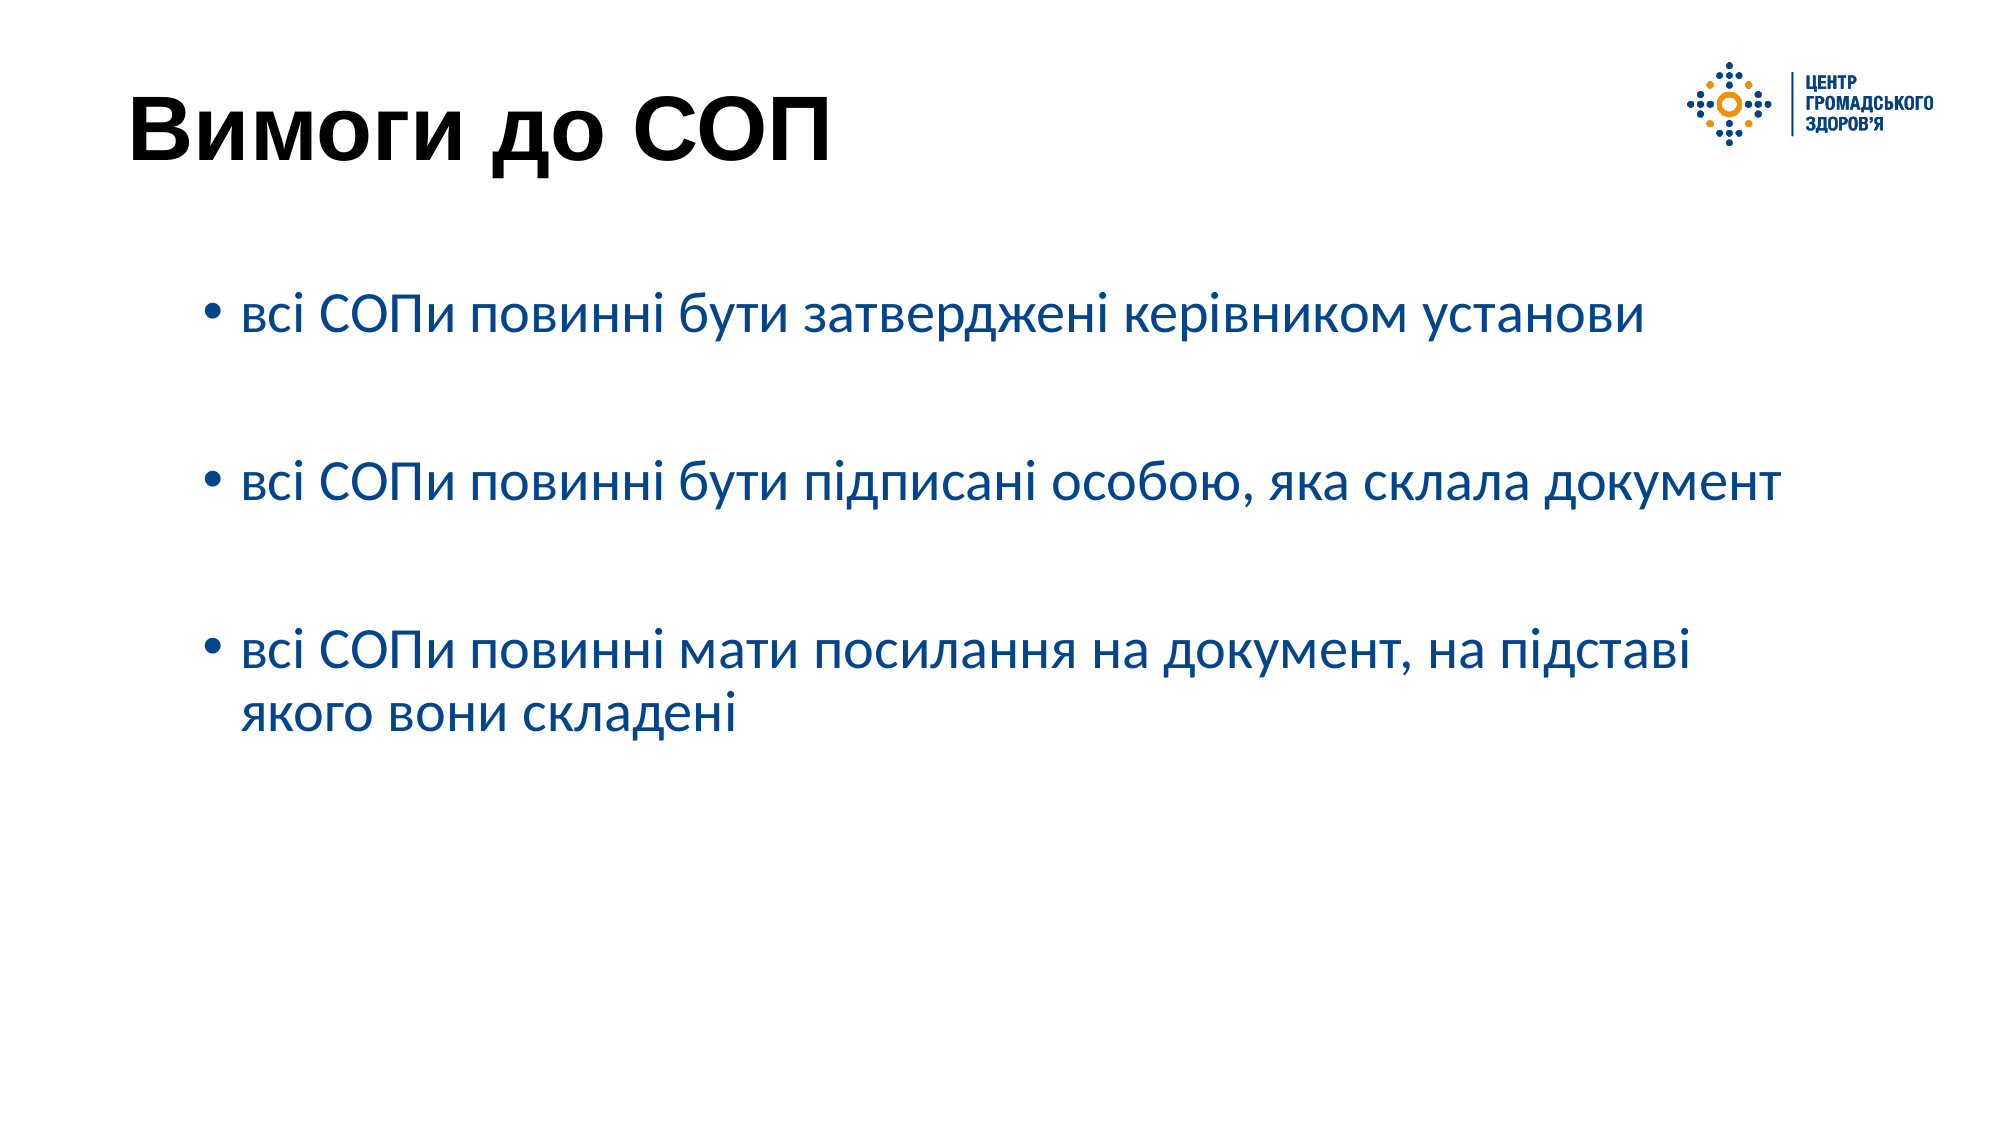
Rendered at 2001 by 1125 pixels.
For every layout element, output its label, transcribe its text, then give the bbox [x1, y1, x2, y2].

title Вимоги до СОП [112, 37, 1650, 225]
list всі СОПи повинні бути затверджені керівником установи всі СОПи повинні бути підписані особою, яка склала документ всі СОПи повинні мати посилання на документ, на підставі якого вони складені [187, 275, 1813, 850]
picture [1687, 62, 1933, 146]
